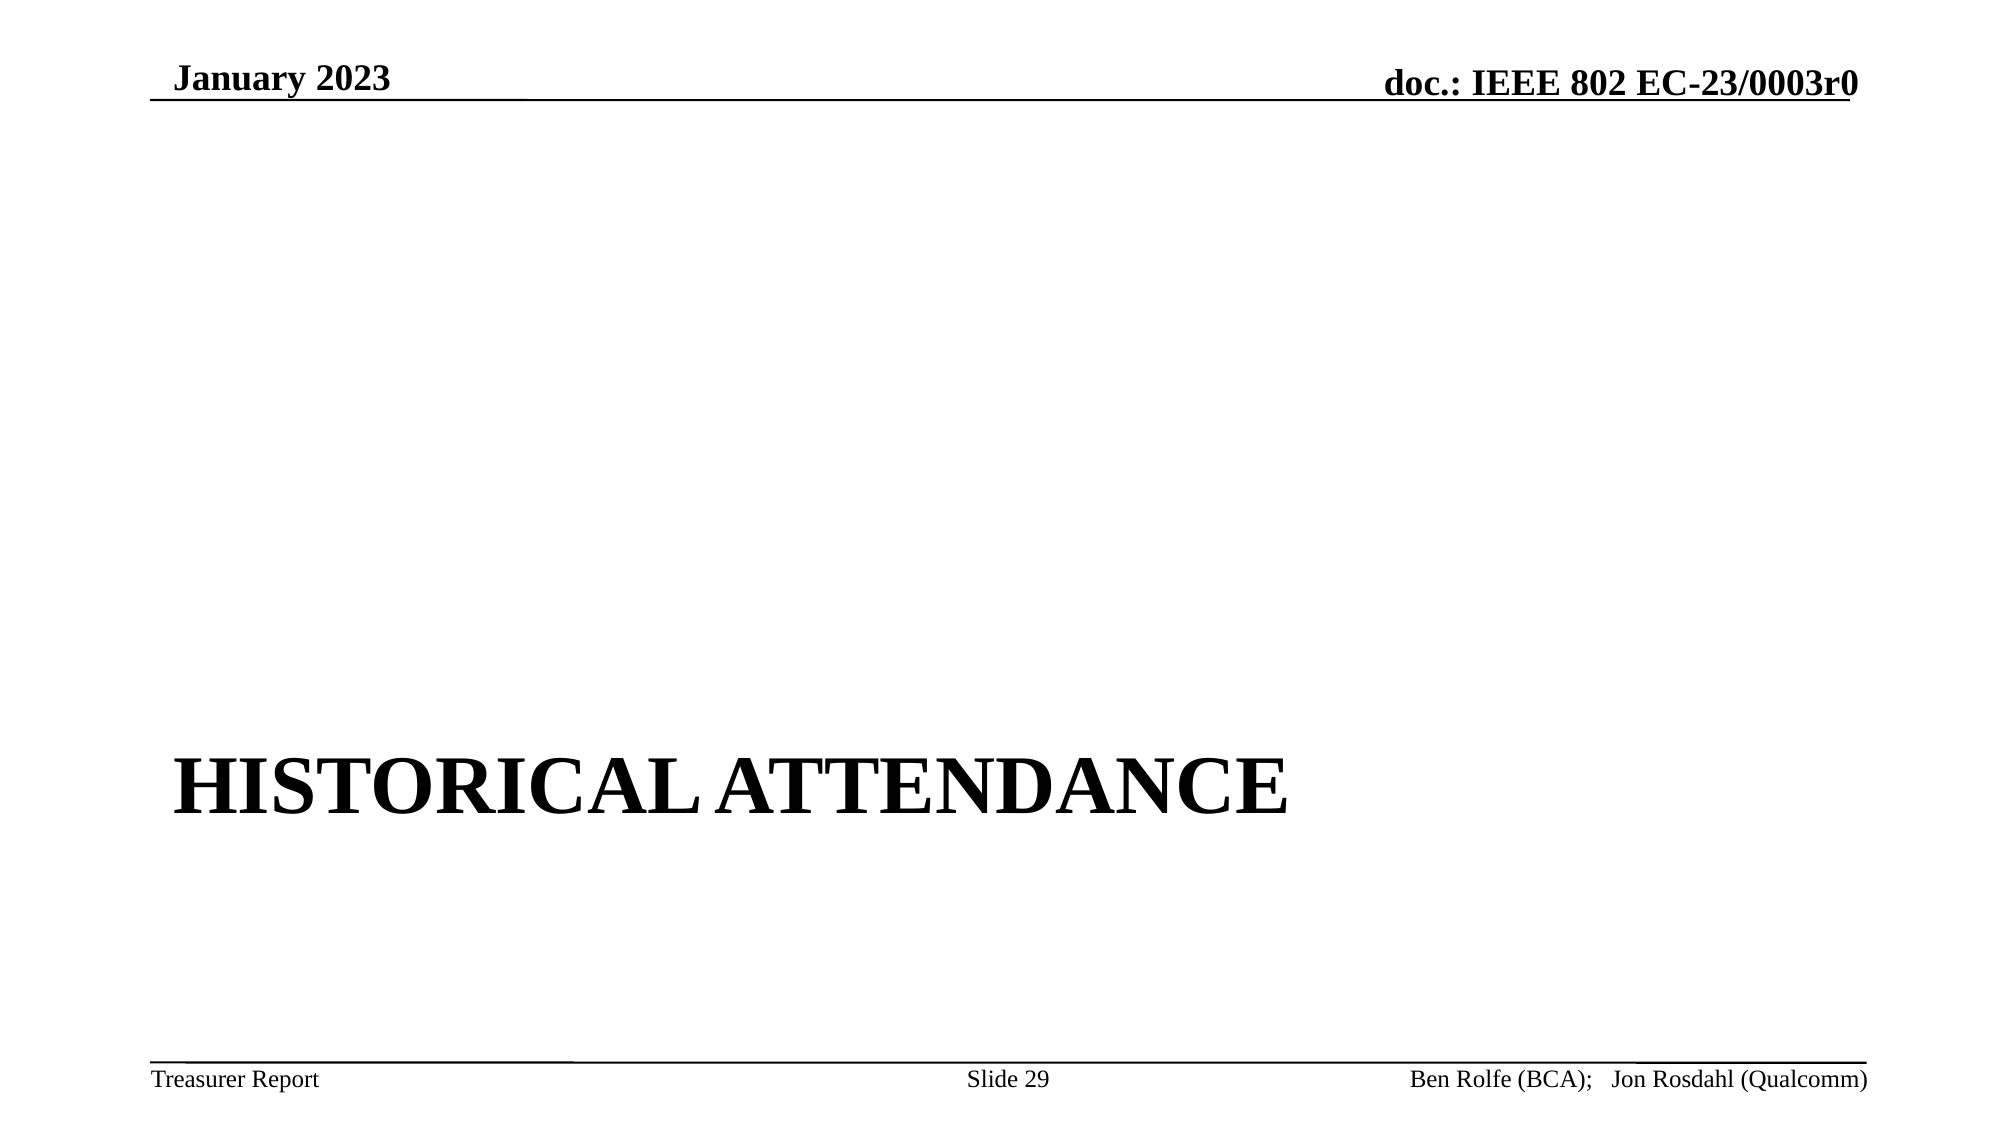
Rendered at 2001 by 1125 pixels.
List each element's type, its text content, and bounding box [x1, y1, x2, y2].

footer Ben Rolfe (BCA); Jon Rosdahl (Qualcomm) [1102, 1061, 1869, 1093]
slide_number Slide 29 [950, 1061, 1067, 1123]
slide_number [172, 53, 584, 99]
title Historical Attendance [157, 722, 1859, 947]
